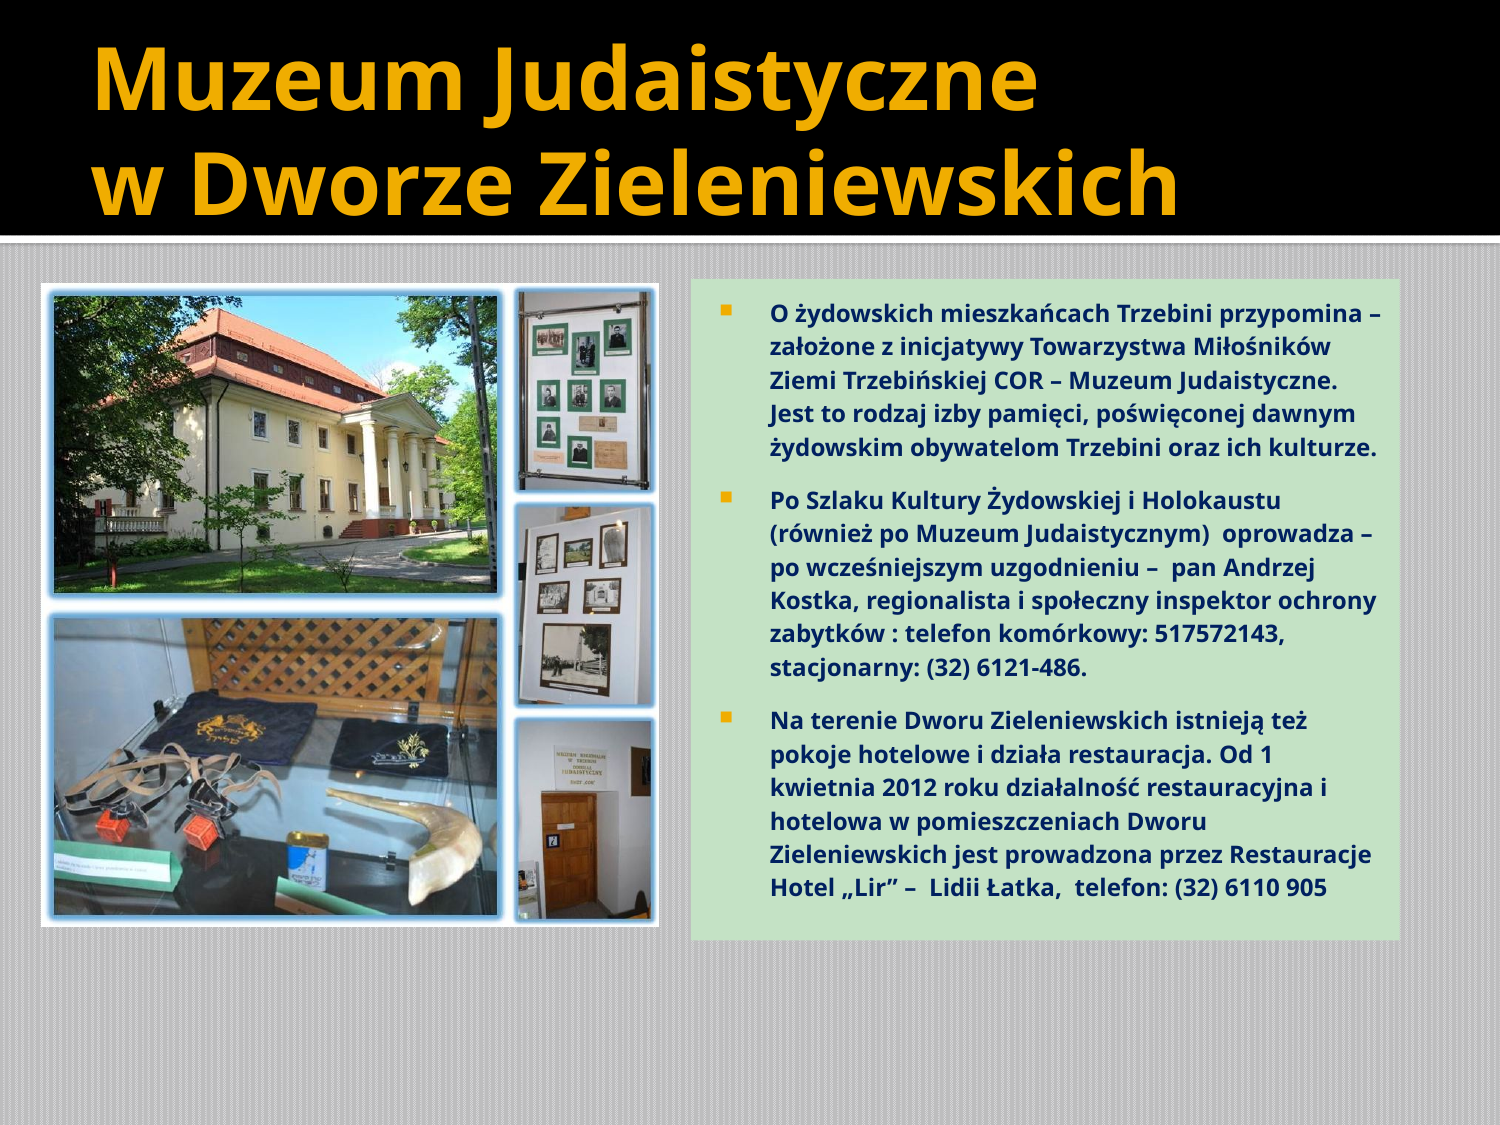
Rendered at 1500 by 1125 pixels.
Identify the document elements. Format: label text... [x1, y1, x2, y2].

title Muzeum Judaistyczne w Dworze Zieleniewskich [75, 24, 1425, 231]
list O żydowskich mieszkańcach Trzebini przypomina – założone z inicjatywy Towarzystwa Miłośników Ziemi Trzebińskiej COR – Muzeum Judaistyczne. Jest to rodzaj izby pamięci, poświęconej dawnym żydowskim obywatelom Trzebini oraz ich kulturze. Po Szlaku Kultury Żydowskiej i Holokaustu (również po Muzeum Judaistycznym) oprowadza – po wcześniejszym uzgodnieniu – pan Andrzej Kostka, regionalista i społeczny inspektor ochrony zabytków : telefon komórkowy: 517572143, stacjonarny: (32) 6121-486. Na terenie Dworu Zieleniewskich istnieją też pokoje hotelowe i działa restauracja. Od 1 kwietnia 2012 roku działalność restauracyjna i hotelowa w pomieszczeniach Dworu Zieleniewskich jest prowadzona przez Restauracje Hotel „Lir” – Lidii Łatka, telefon: (32) 6110 905 [690, 278, 1400, 941]
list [41, 283, 659, 928]
